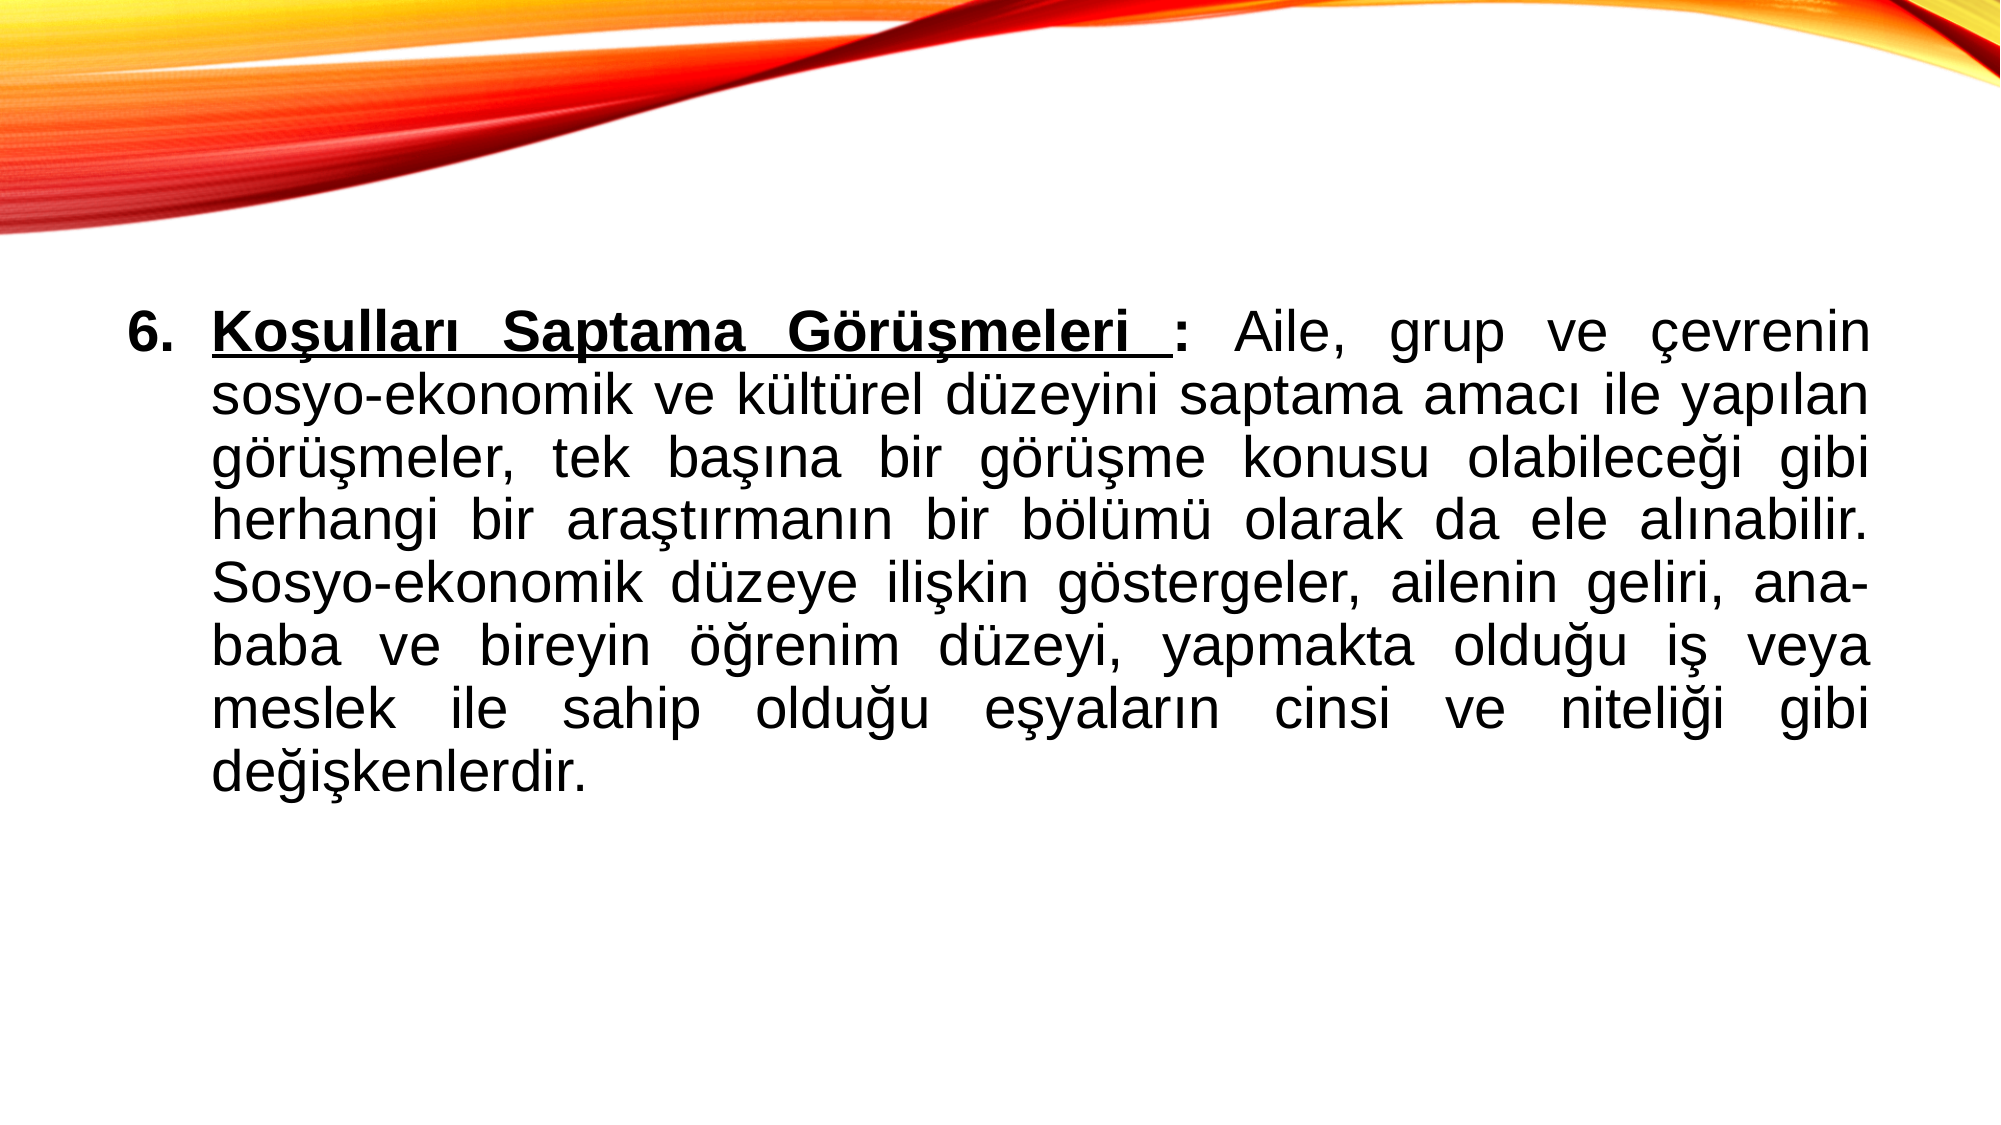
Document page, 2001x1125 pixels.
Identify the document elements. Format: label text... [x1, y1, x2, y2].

list Koşulları Saptama Görüşmeleri : Aile, grup ve çevrenin sosyo-ekonomik ve kültürel düzeyini saptama amacı ile yapılan görüşmeler, tek başına bir görüşme konusu olabileceği gibi herhangi bir araştırmanın bir bölümü olarak da ele alınabilir. Sosyo-ekonomik düzeye ilişkin göstergeler, ailenin geliri, ana-baba ve bireyin öğrenim düzeyi, yapmakta olduğu iş veya meslek ile sahip olduğu eşyaların cinsi ve niteliği gibi değişkenlerdir. [112, 293, 1888, 954]
picture [0, 0, 2000, 237]
